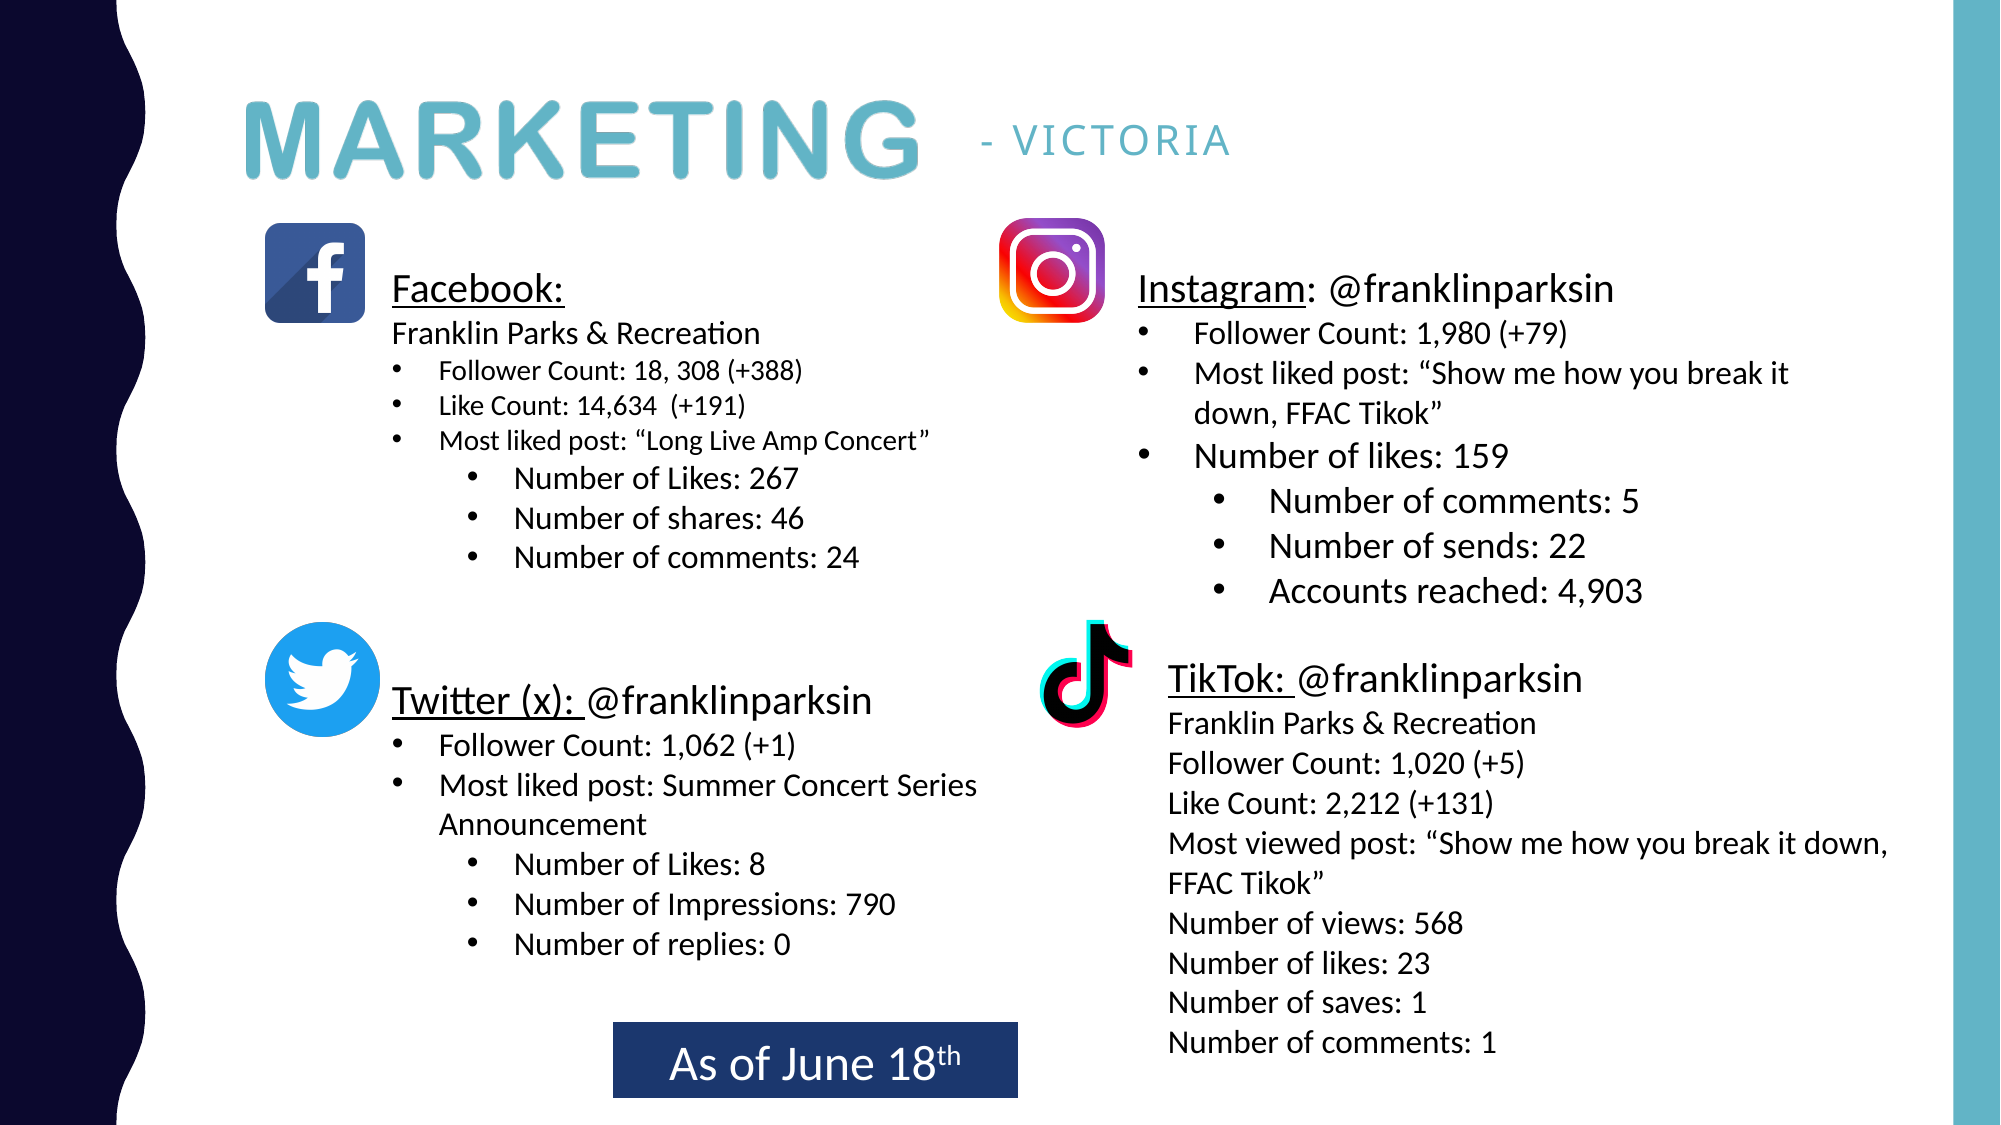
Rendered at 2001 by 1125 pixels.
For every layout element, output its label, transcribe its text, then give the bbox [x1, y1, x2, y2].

picture [1036, 615, 1136, 736]
text_box Twitter (x): @franklinparksin Follower Count: 1,062 (+1) Most liked post: Summer Concert Series Announcement Number of Likes: 8 Number of Impressions: 790 Number of replies: 0 [377, 665, 1000, 970]
picture [265, 622, 380, 737]
text_box As of June 18th [613, 1022, 1018, 1098]
text_box Facebook: Franklin Parks & Recreation Follower Count: 18, 308 (+388) Like Count: 14,634 (+191) Most liked post: “Long Live Amp Concert” Number of Likes: 267 Number of shares: 46 Number of comments: 24 [377, 323, 1122, 583]
picture [174, 41, 1894, 323]
text_box TikTok: @franklinparksin Franklin Parks & Recreation Follower Count: 1,020 (+5) Like Count: 2,212 (+131) Most viewed post: “Show me how you break it down, FFAC Tikok” Number of views: 568 Number of likes: 23 Number of saves: 1 Number of comments: 1 [1153, 643, 1918, 1068]
text_box Instagram: @franklinparksin Follower Count: 1,980 (+79) Most liked post: “Show me how you break it down, FFAC Tikok” Number of likes: 159 Number of comments: 5 Number of sends: 22 Accounts reached: 4,903 [1122, 323, 1838, 619]
